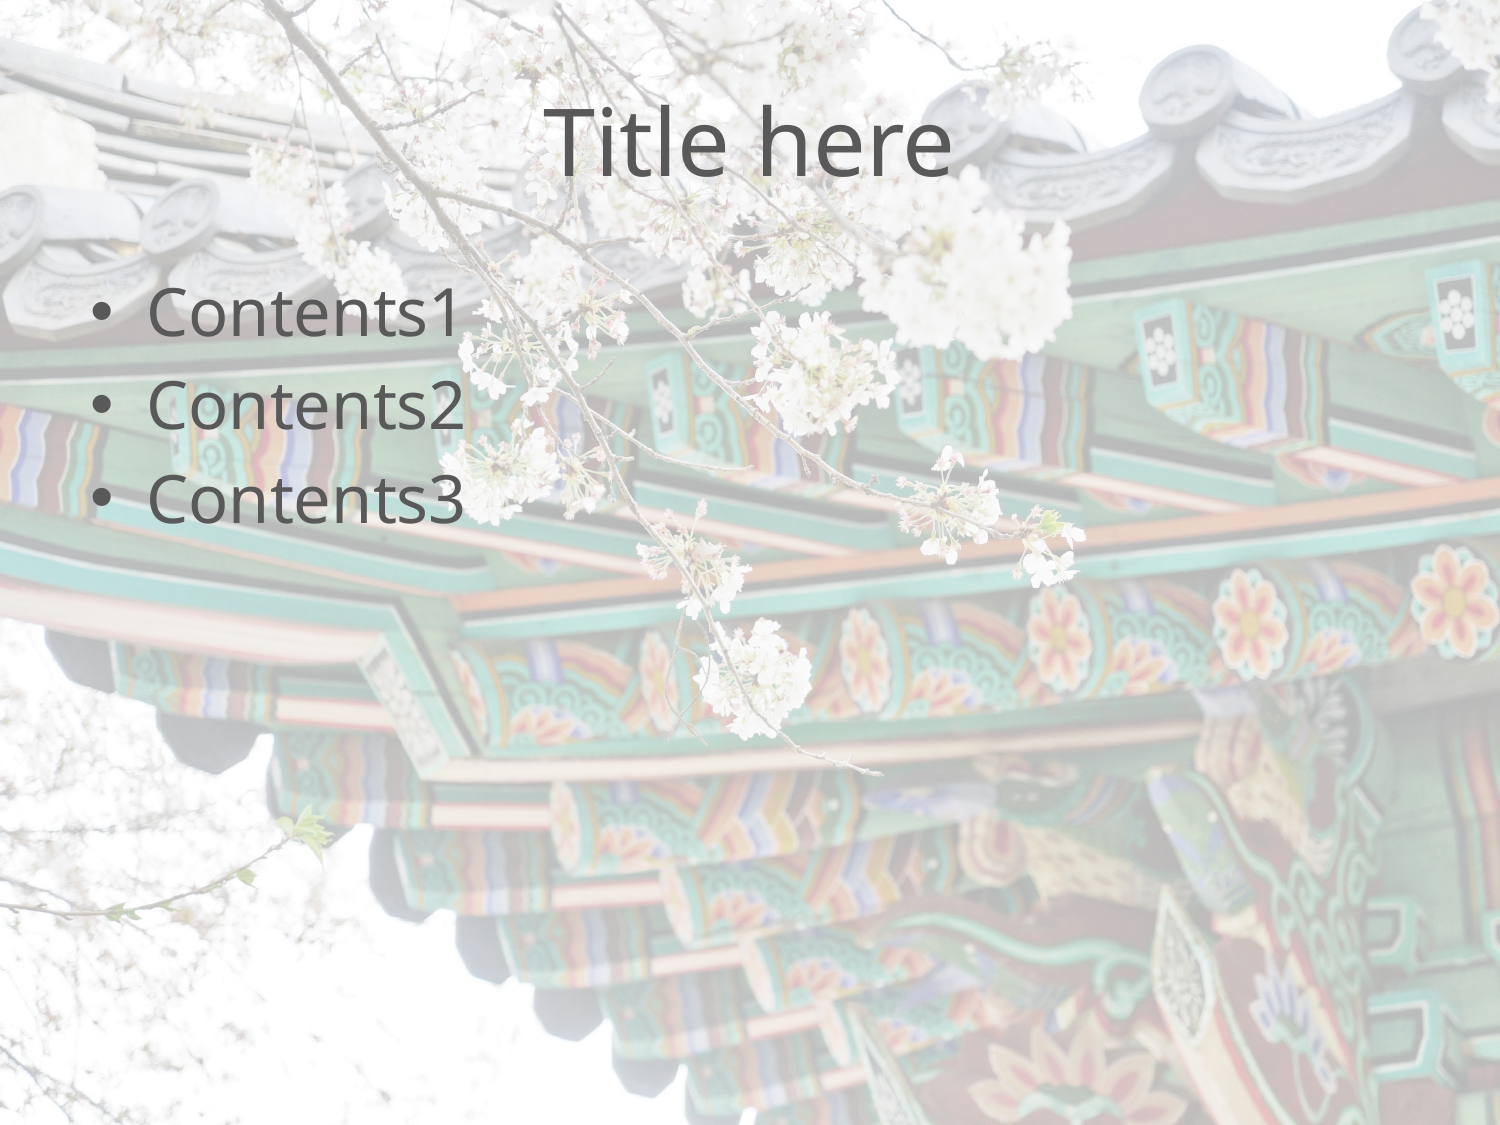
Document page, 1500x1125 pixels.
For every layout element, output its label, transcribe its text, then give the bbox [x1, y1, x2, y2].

text_box [0, 0, 1500, 1125]
list Contents1 Contents2 Contents3 [75, 262, 1425, 1005]
title Title here [75, 45, 1425, 233]
